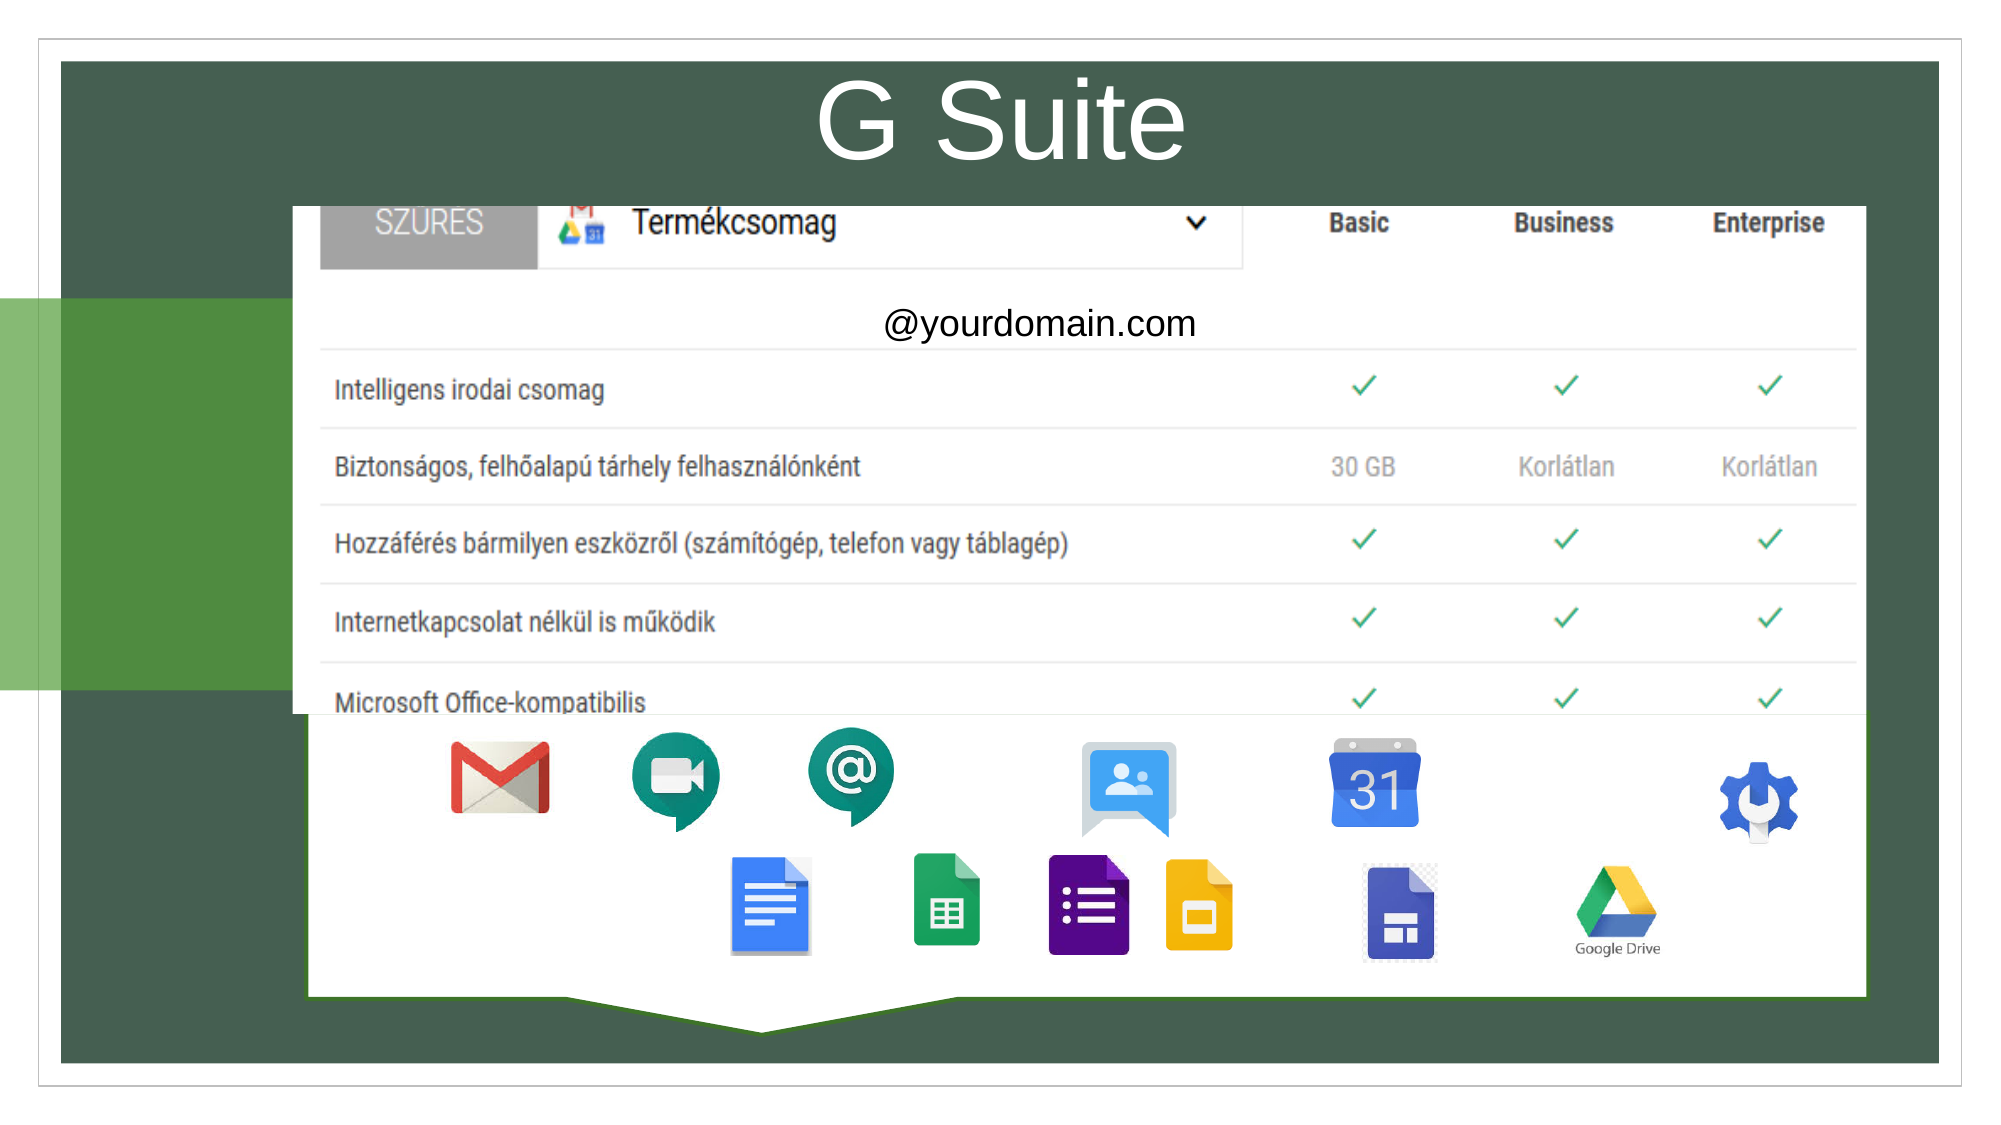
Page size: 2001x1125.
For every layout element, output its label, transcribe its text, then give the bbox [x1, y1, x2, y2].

picture [620, 732, 731, 832]
picture [1081, 741, 1179, 844]
picture [1047, 855, 1131, 955]
picture [730, 856, 813, 957]
text_box [306, 724, 1869, 1035]
picture [808, 727, 895, 827]
picture [1161, 855, 1233, 955]
picture [292, 205, 1867, 714]
picture [1361, 863, 1438, 963]
picture [896, 849, 997, 949]
picture [1566, 861, 1666, 961]
picture [1714, 758, 1803, 847]
picture [444, 727, 555, 827]
picture [1329, 738, 1421, 827]
list G Suite [53, 55, 1952, 175]
